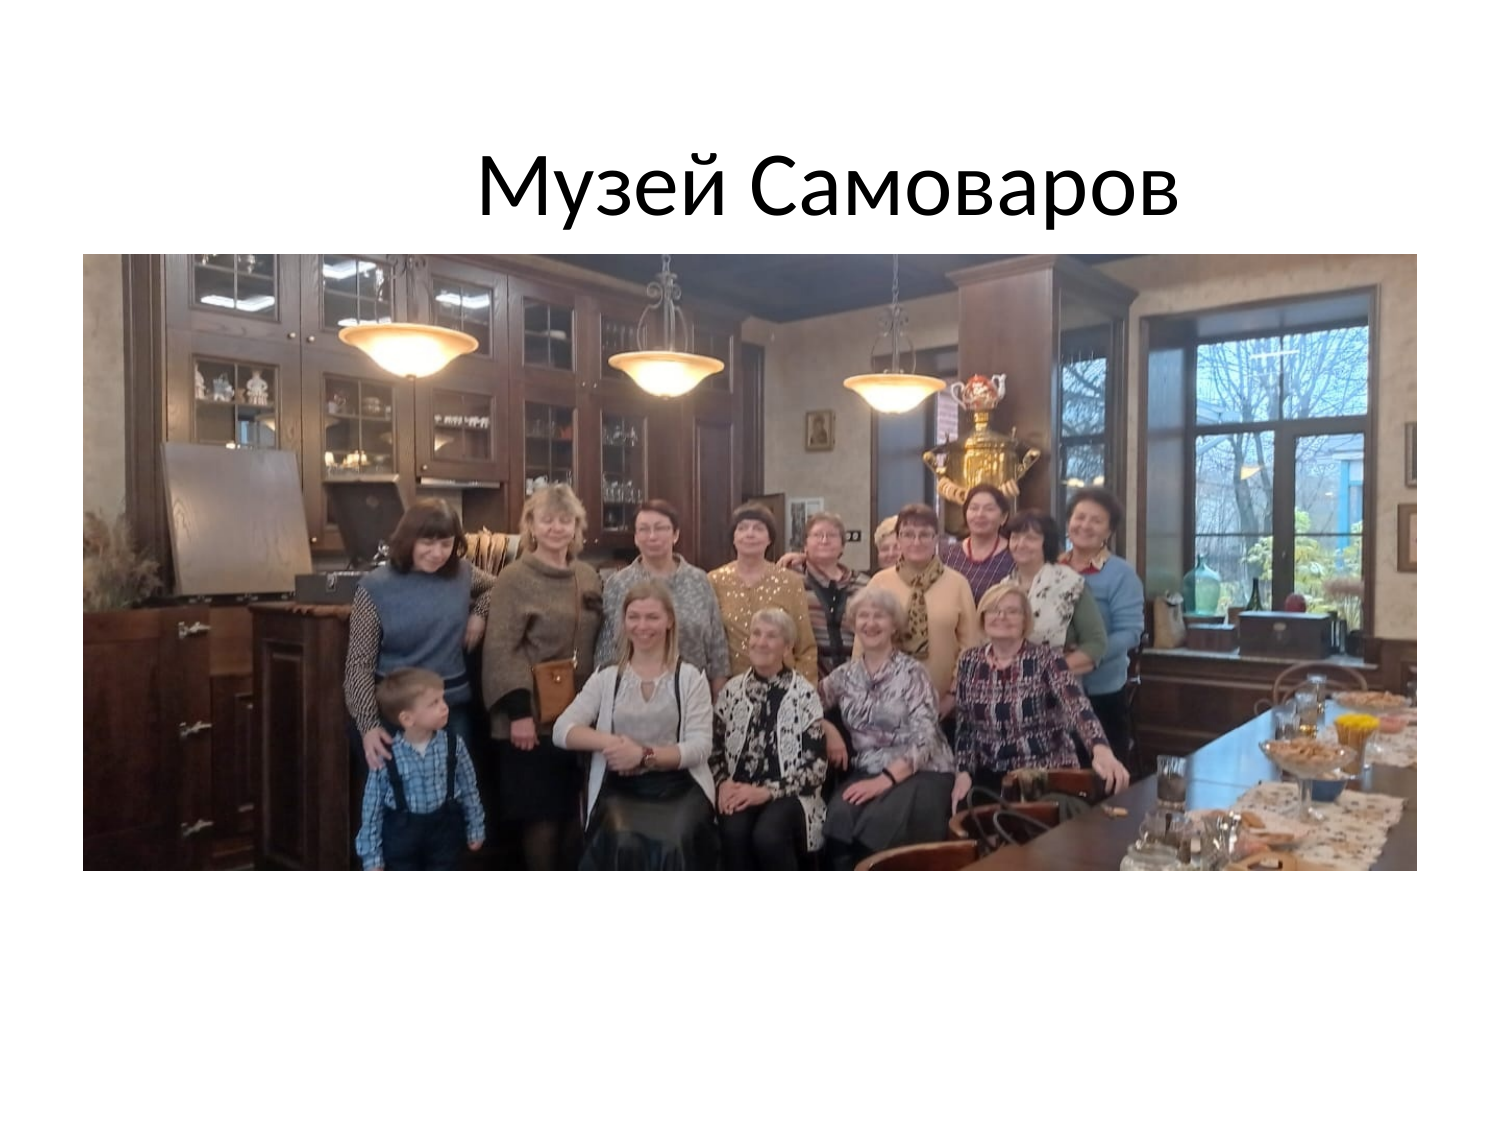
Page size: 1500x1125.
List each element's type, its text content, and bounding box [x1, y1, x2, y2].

title Музей Самоваров [191, 113, 1467, 244]
picture [83, 254, 1417, 871]
